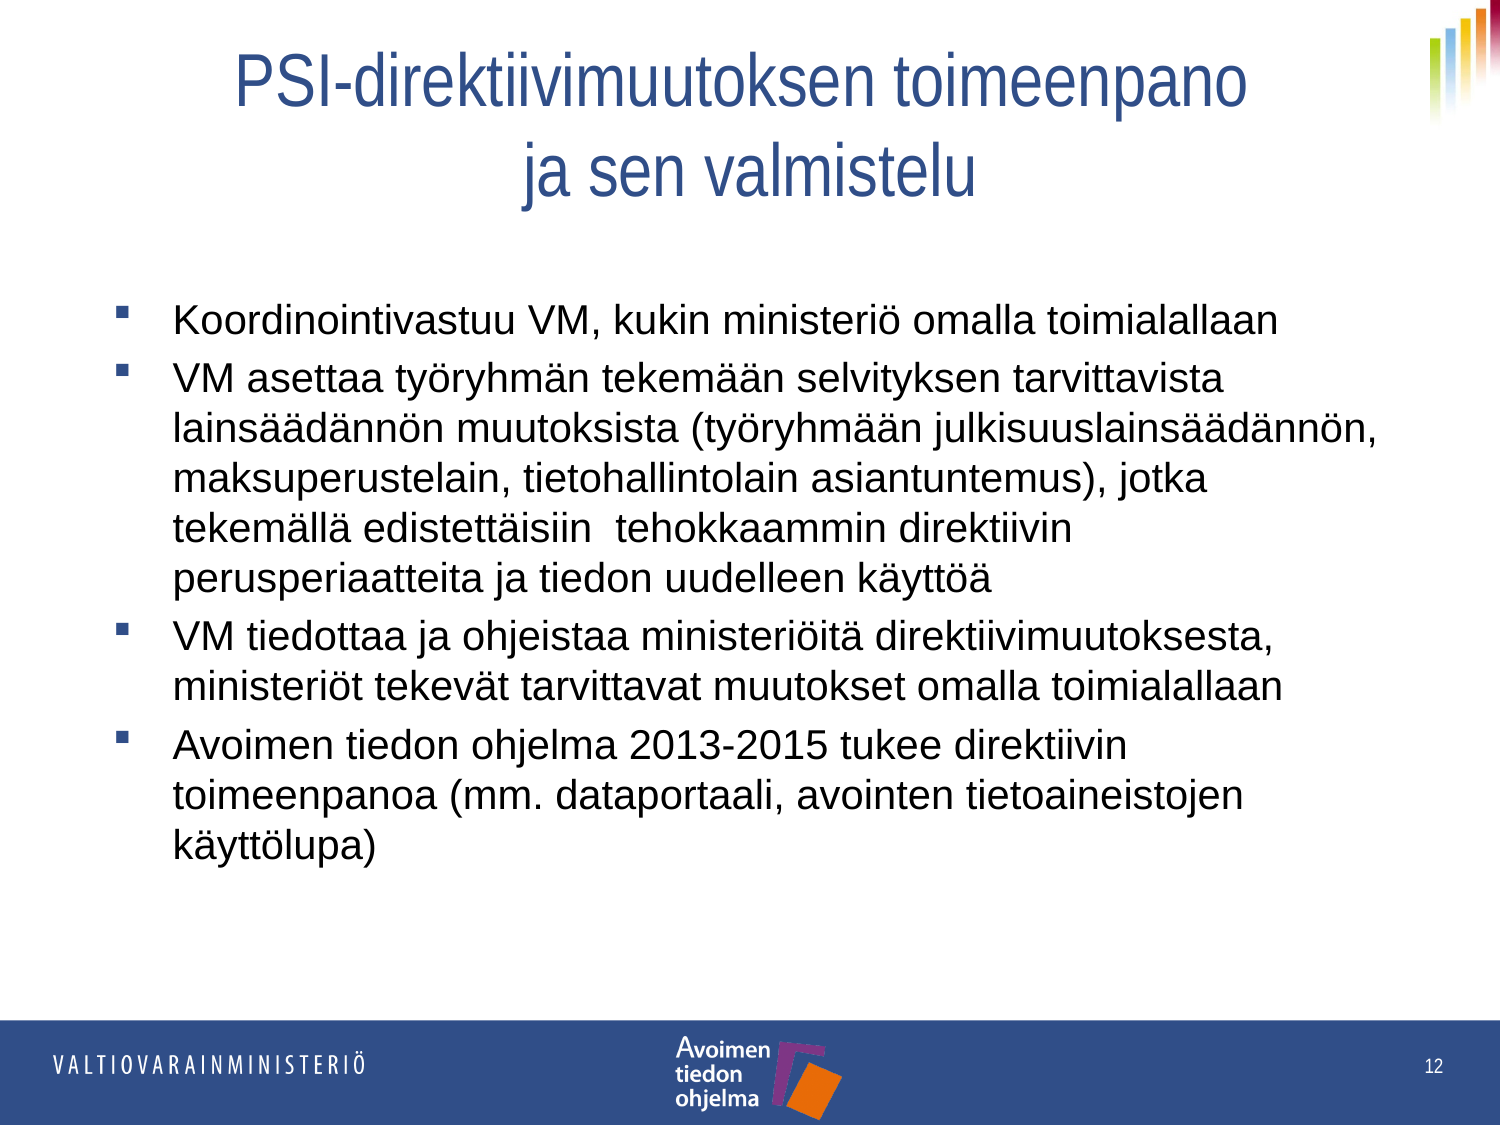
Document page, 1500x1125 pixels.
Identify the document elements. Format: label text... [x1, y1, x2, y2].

slide_number 12 [1379, 1045, 1459, 1081]
picture [675, 1030, 842, 1123]
title PSI-direktiivimuutoksen toimeenpano ja sen valmistelu [97, 38, 1404, 205]
list Koordinointivastuu VM, kukin ministeriö omalla toimialallaan VM asettaa työryhmän tekemään selvityksen tarvittavista lainsäädännön muutoksista (työryhmään julkisuuslainsäädännön, maksuperustelain, tietohallintolain asiantuntemus), jotka tekemällä edistettäisiin tehokkaammin direktiivin perusperiaatteita ja tiedon uudelleen käyttöä VM tiedottaa ja ohjeistaa ministeriöitä direktiivimuutoksesta, ministeriöt tekevät tarvittavat muutokset omalla toimialallaan Avoimen tiedon ohjelma 2013-2015 tukee direktiivin toimeenpanoa (mm. dataportaali, avointen tietoaineistojen käyttölupa) [97, 226, 1403, 1006]
picture [1430, 0, 1500, 143]
picture [53, 1051, 364, 1074]
